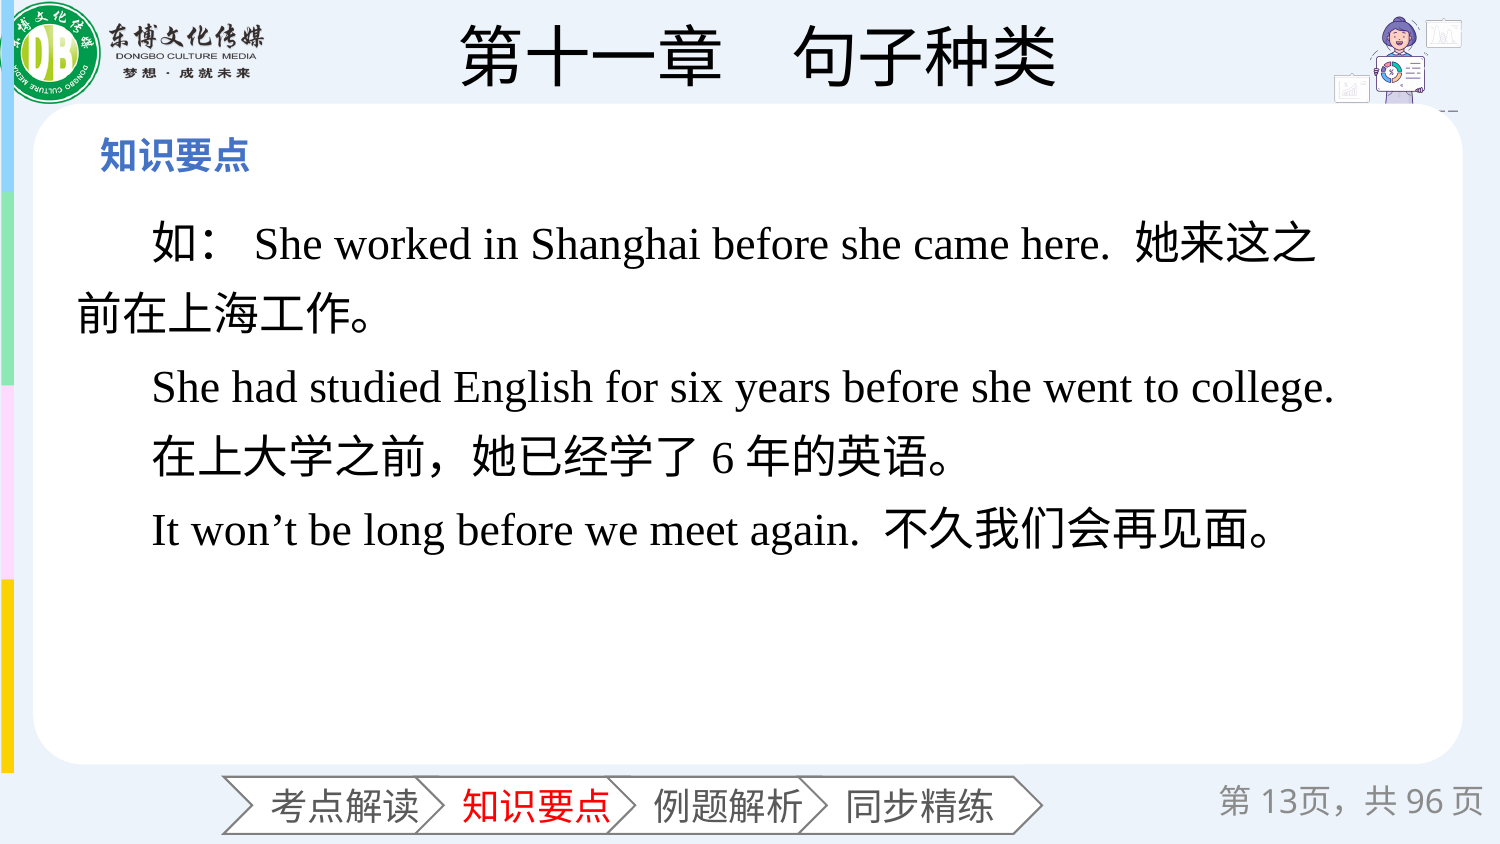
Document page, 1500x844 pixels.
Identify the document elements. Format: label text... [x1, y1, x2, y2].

picture [14, 1, 265, 104]
slide_number 第页，共96页 [1195, 780, 1500, 826]
text_box 如：She worked in Shanghai before she came here. 她来这之前在上海工作。 She had studied English for six years before she went to college. 在上大学之前，她已经学了6年的英语。 It won’t be long before we meet again. 不久我们会再见面。 [61, 189, 1375, 602]
picture [1312, 0, 1487, 131]
